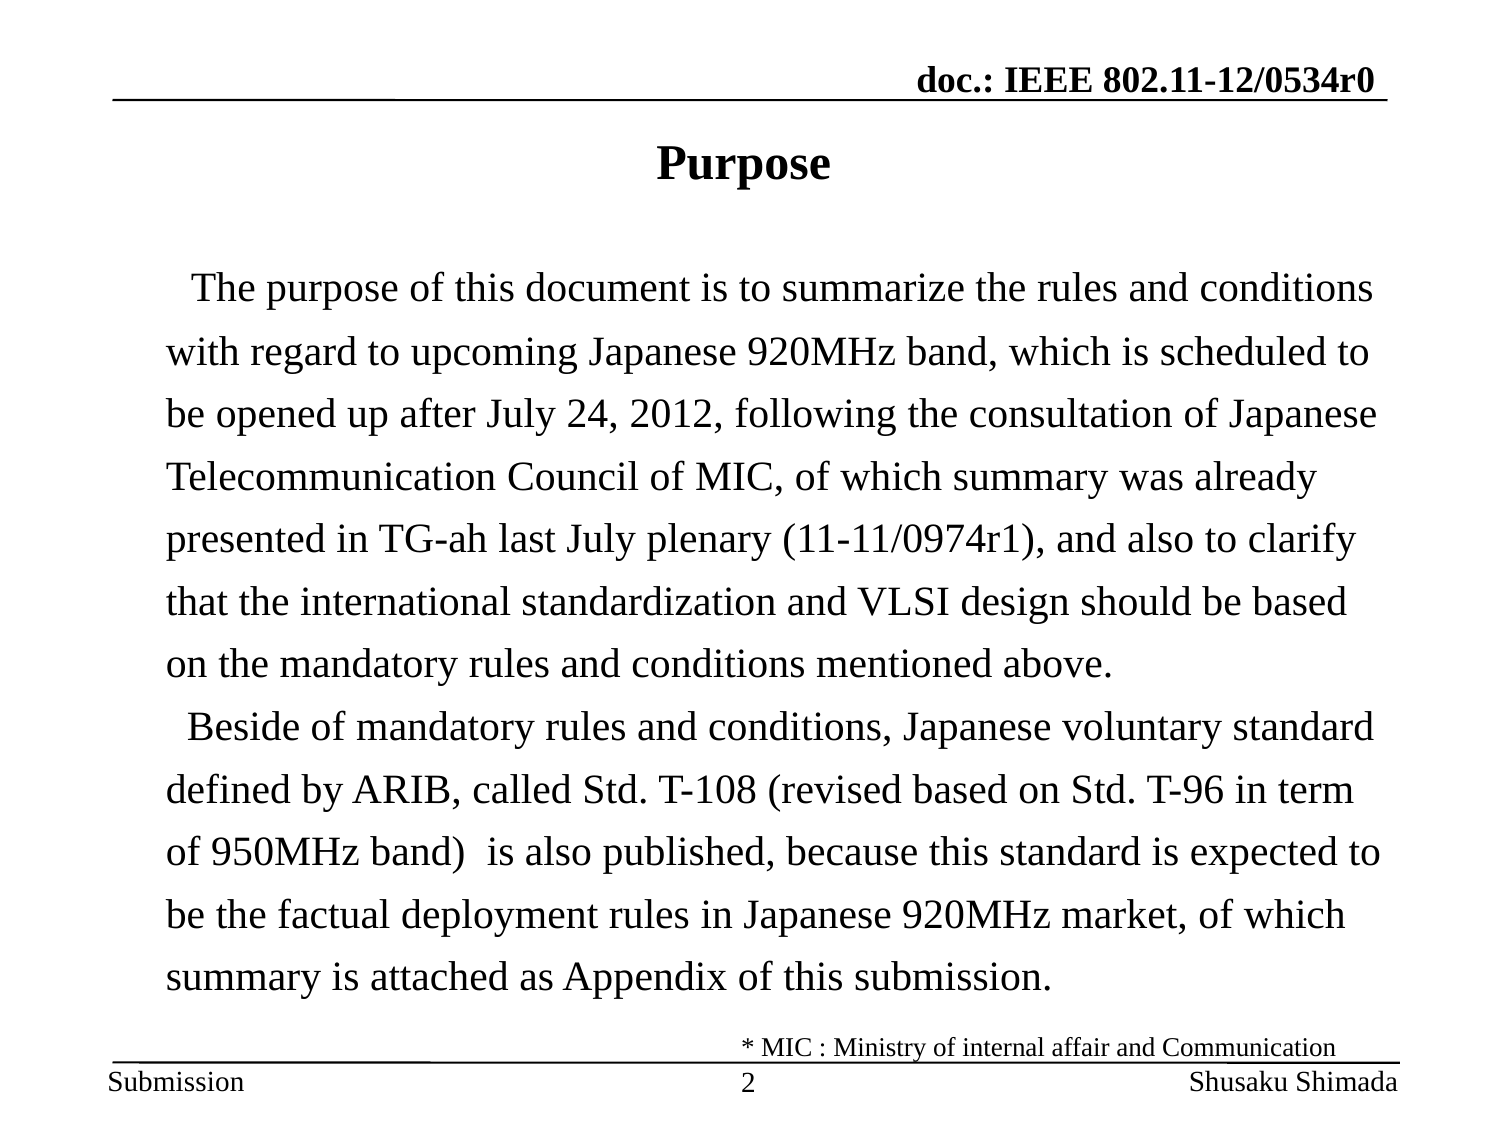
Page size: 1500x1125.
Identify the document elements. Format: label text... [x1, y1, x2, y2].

slide_number 2 [572, 1062, 925, 1123]
text_box * MIC : Ministry of internal affair and Communication [726, 1021, 1352, 1069]
list The purpose of this document is to summarize the rules and conditions with regard to upcoming Japanese 920MHz band, which is scheduled to be opened up after July 24, 2012, following the consultation of Japanese Telecommunication Council of MIC, of which summary was already presented in TG-ah last July plenary (11-11/0974r1), and also to clarify that the international standardization and VLSI design should be based on the mandatory rules and conditions mentioned above. Beside of mandatory rules and conditions, Japanese voluntary standard defined by ARIB, called Std. T-108 (revised based on Std. T-96 in term of 950MHz band) is also published, because this standard is expected to be the factual deployment rules in Japanese 920MHz market, of which summary is attached as Appendix of this submission. [147, 243, 1412, 1014]
title Purpose [112, 112, 1388, 207]
footer Shusaku Shimada [1003, 1062, 1399, 1123]
